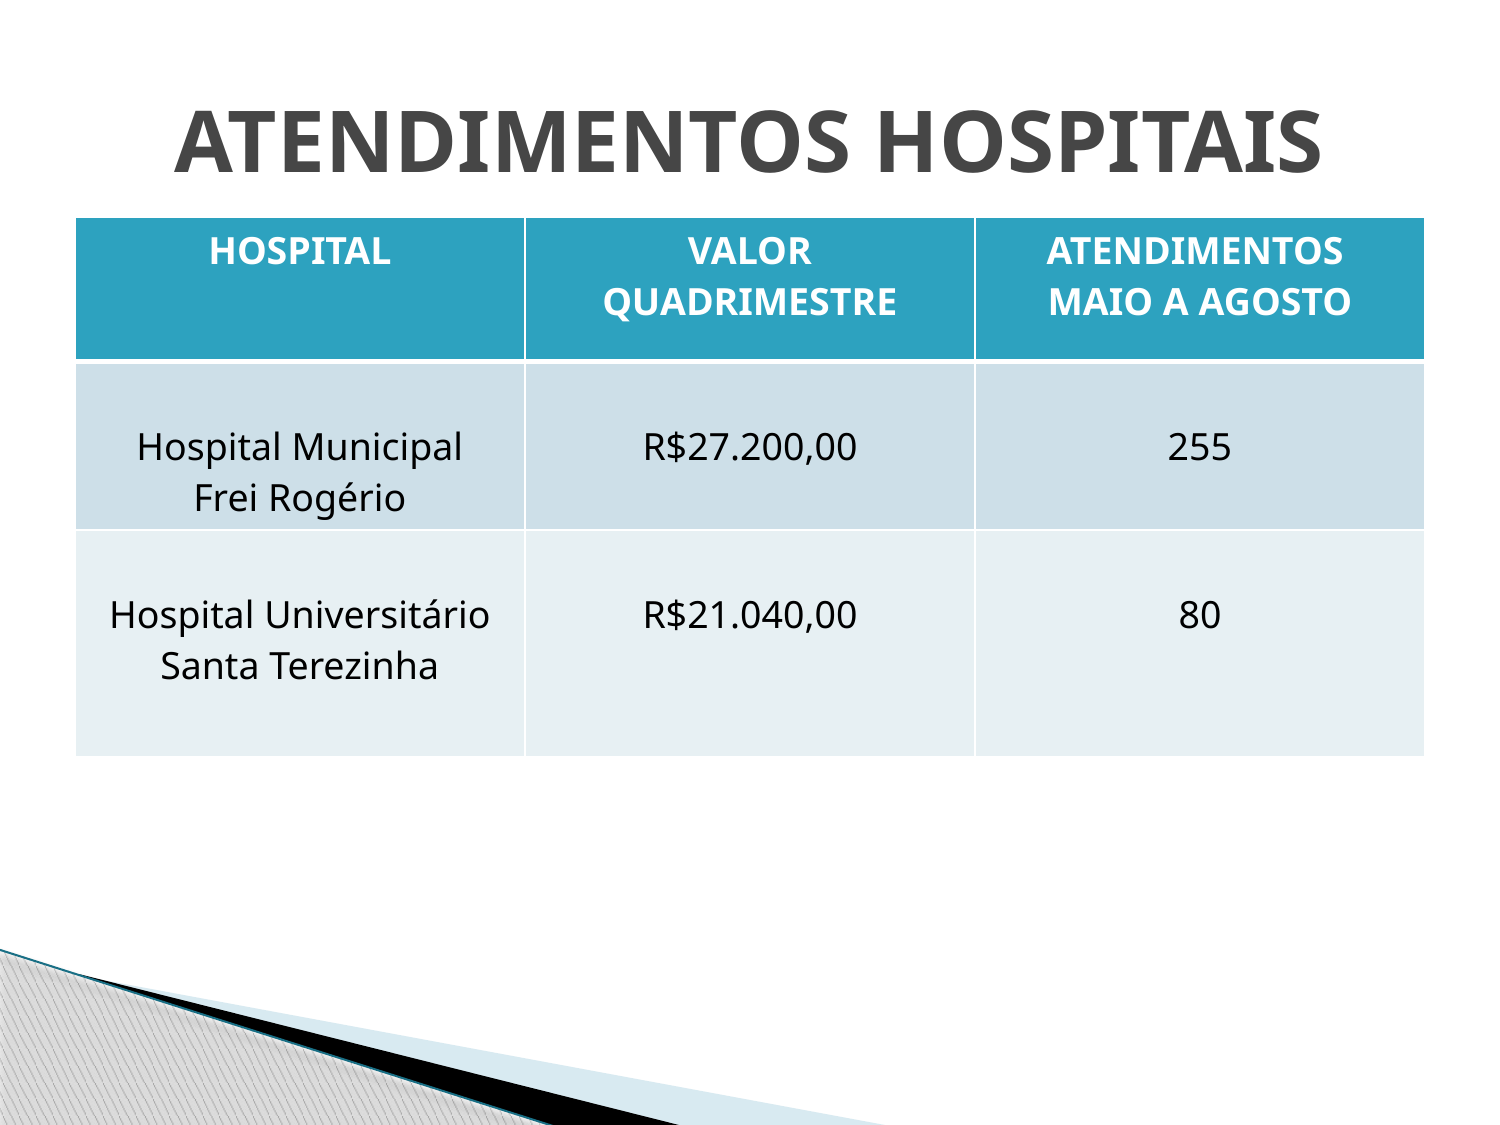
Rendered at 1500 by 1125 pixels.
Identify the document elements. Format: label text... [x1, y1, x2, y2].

table_header VALOR QUADRIMESTRE [526, 233, 974, 359]
table_cell Hospital Municipal Frei Rogério [76, 364, 524, 529]
table_cell 255 [976, 364, 1424, 529]
table_header HOSPITAL [76, 233, 524, 359]
table_header ATENDIMENTOS MAIO A AGOSTO [976, 233, 1424, 359]
table_cell 80 [976, 531, 1424, 756]
title ATENDIMENTOS HOSPITAIS [75, 45, 1425, 233]
table_cell R$27.200,00 [526, 364, 974, 529]
table_cell Hospital Universitário Santa Terezinha [76, 531, 524, 756]
table_cell R$21.040,00 [526, 531, 974, 756]
